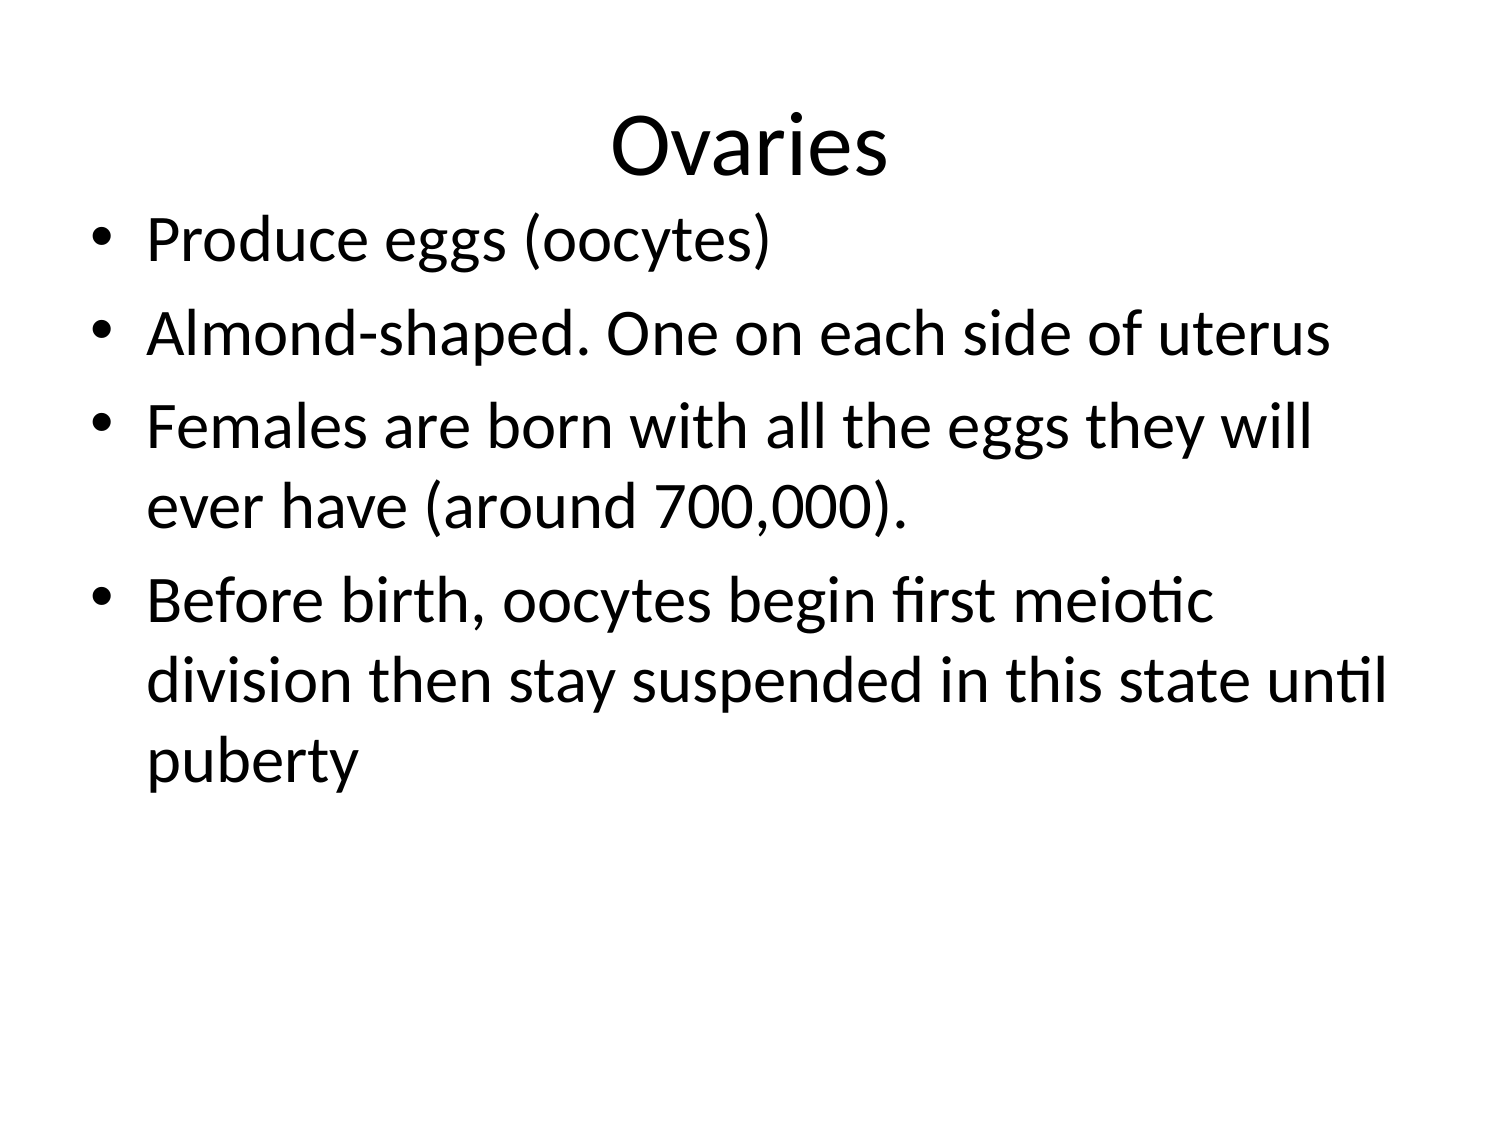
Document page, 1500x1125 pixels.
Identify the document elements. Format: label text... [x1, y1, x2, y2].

list Produce eggs (oocytes) Almond-shaped. One on each side of uterus Females are born with all the eggs they will ever have (around 700,000). Before birth, oocytes begin first meiotic division then stay suspended in this state until puberty [75, 187, 1425, 1088]
title Ovaries [75, 45, 1425, 187]
